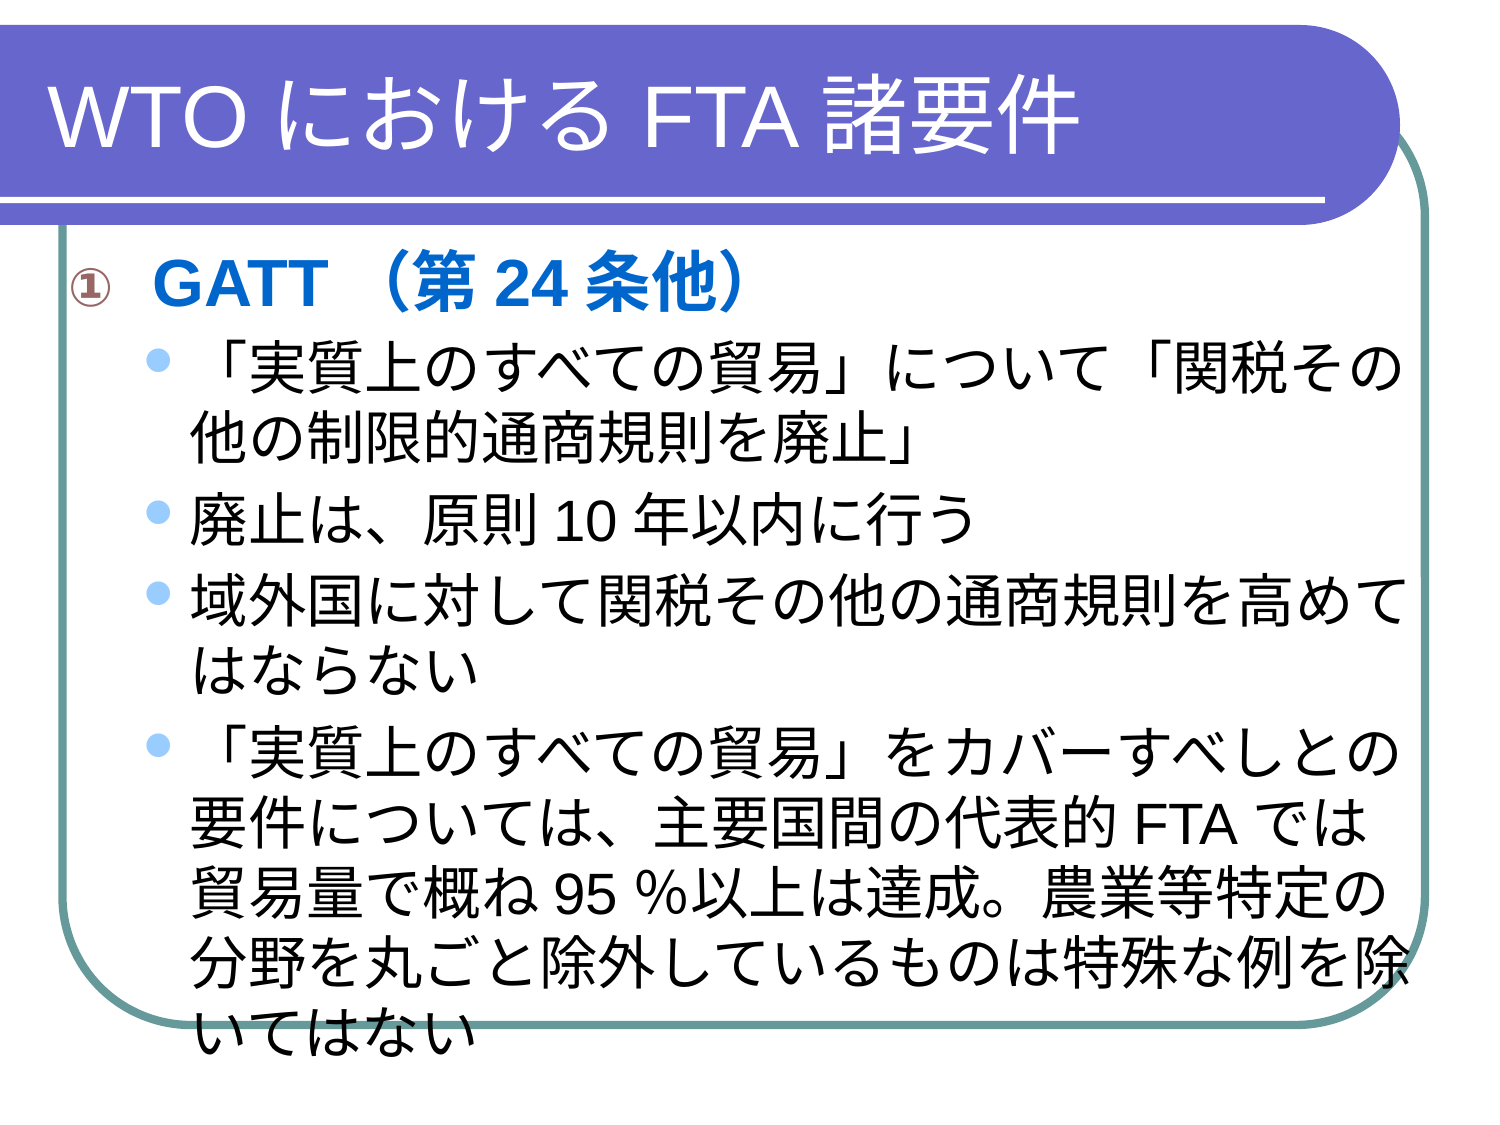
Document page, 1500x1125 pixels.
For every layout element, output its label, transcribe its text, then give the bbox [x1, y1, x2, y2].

title WTOにおけるFTA諸要件 [31, 37, 1348, 188]
list GATT（第24条他） 「実質上のすべての貿易」について「関税その他の制限的通商規則を廃止」 廃止は、原則10年以内に行う 域外国に対して関税その他の通商規則を高めてはならない 「実質上のすべての貿易」をカバーすべしとの要件については、主要国間の代表的FTAでは貿易量で概ね95％以上は達成。農業等特定の分野を丸ごと除外しているものは特殊な例を除いてはない [52, 231, 1436, 1055]
